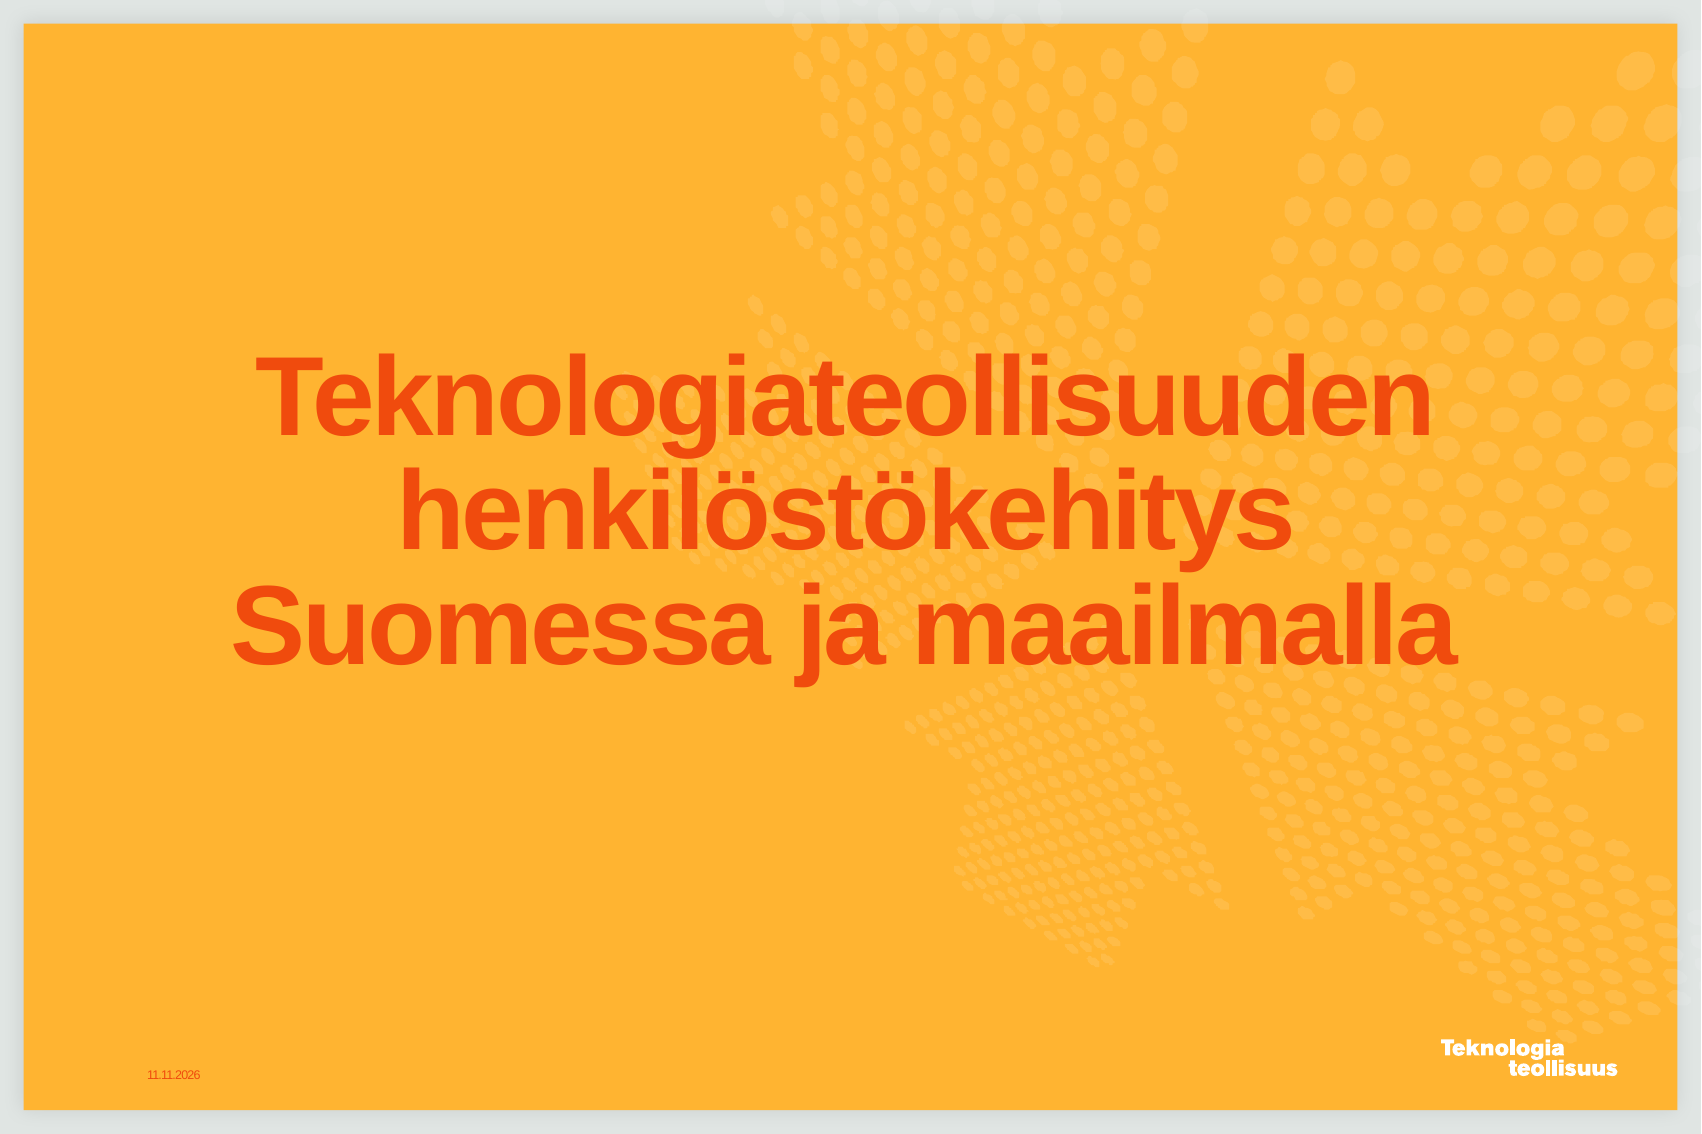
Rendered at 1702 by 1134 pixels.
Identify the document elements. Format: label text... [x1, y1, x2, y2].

title Teknologiateollisuuden henkilöstökehitys Suomessa ja maailmalla [214, 328, 1475, 695]
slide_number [141, 1063, 355, 1087]
